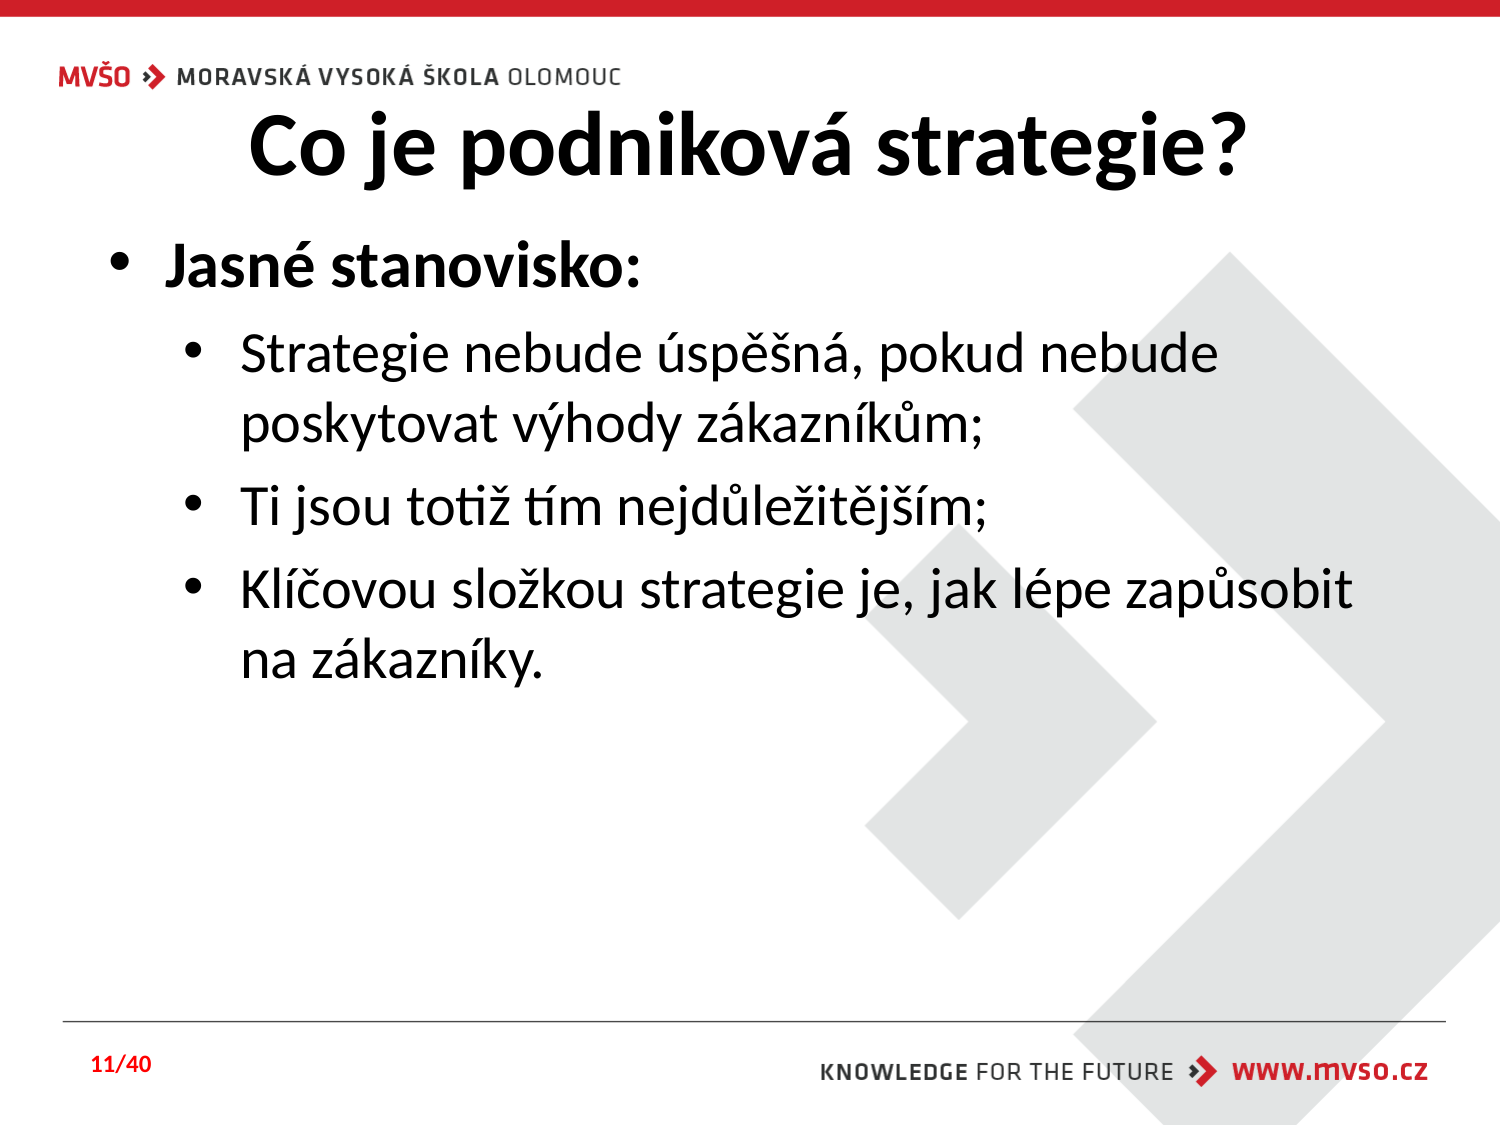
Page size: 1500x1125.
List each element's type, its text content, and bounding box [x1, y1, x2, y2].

list Jasné stanovisko: Strategie nebude úspěšná, pokud nebude poskytovat výhody zákazníkům; Ti jsou totiž tím nejdůležitějším; Klíčovou složkou strategie je, jak lépe zapůsobit na zákazníky. [75, 213, 1425, 956]
picture [0, 0, 1500, 1125]
title Co je podniková strategie? [75, 45, 1425, 213]
text_box 11/40 [74, 1040, 213, 1085]
